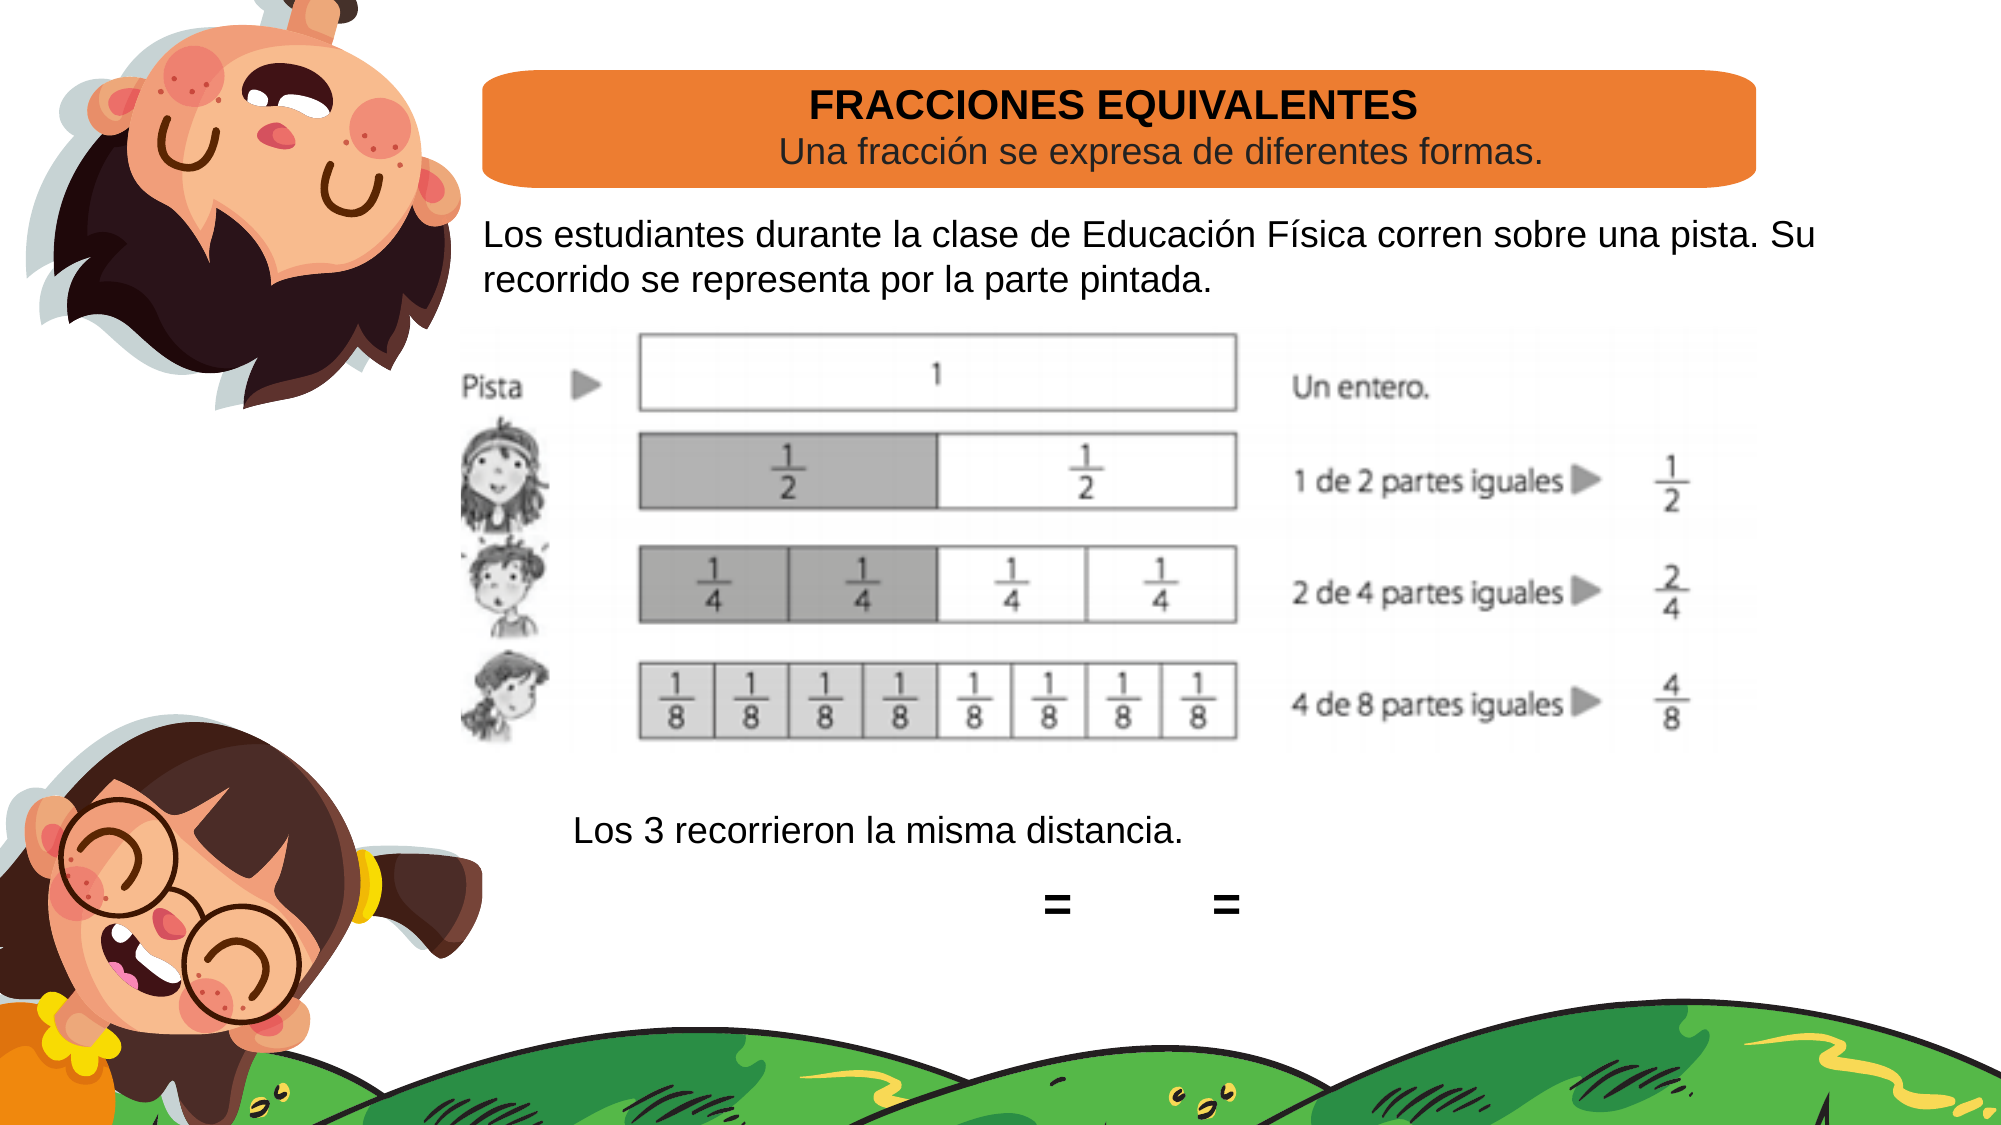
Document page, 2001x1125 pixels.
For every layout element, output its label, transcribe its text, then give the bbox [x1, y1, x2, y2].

text_box Los estudiantes durante la clase de Educación Física corren sobre una pista. Su recorrido se representa por la parte pintada. [468, 202, 1916, 308]
text_box FRACCIONES EQUIVALENTES Una fracción se expresa de diferentes formas. [482, 70, 1757, 188]
picture [0, 0, 2001, 1125]
